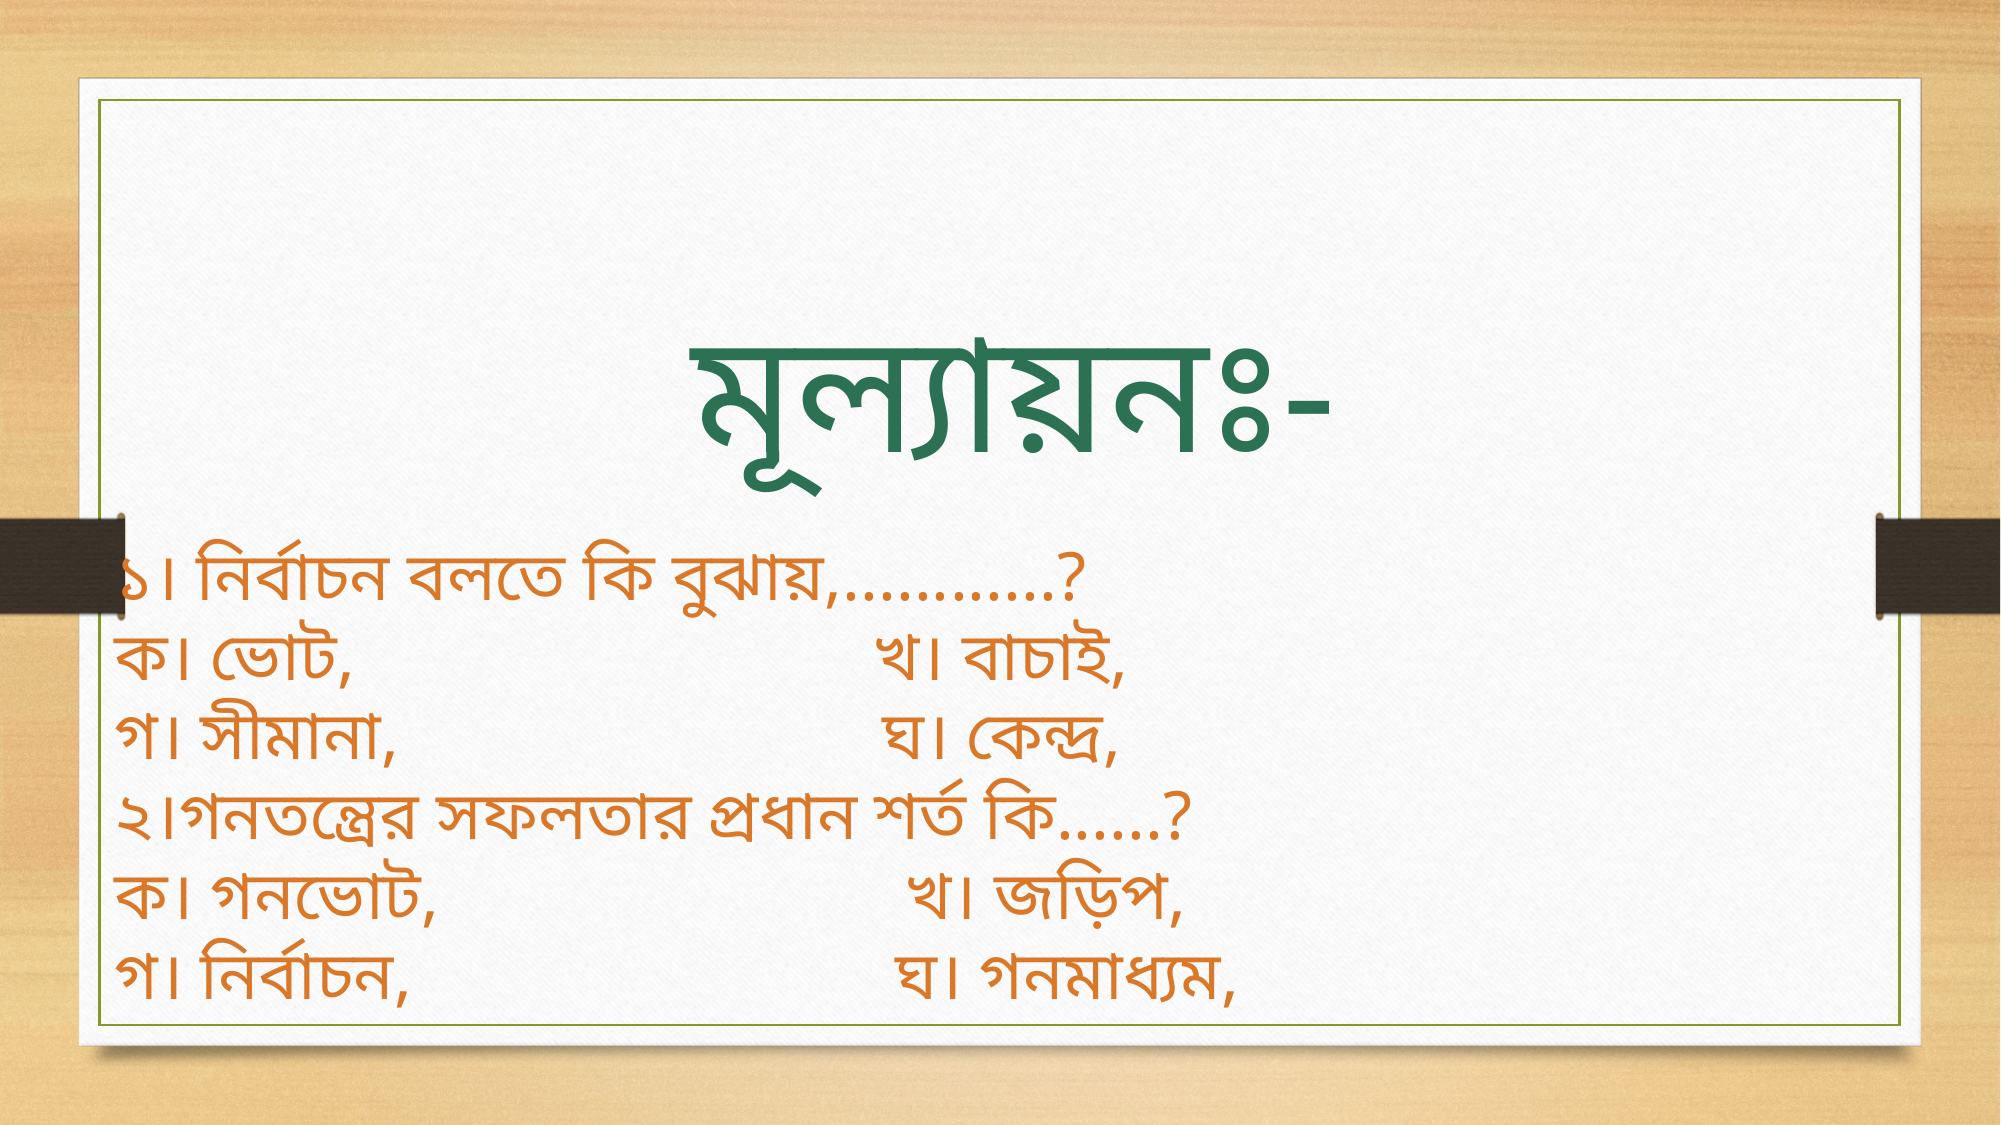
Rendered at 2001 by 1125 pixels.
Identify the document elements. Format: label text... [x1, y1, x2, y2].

text_box ১। নির্বাচন বলতে কি বুঝায়,............? ক। ভোট, খ। বাচাই, গ। সীমানা, ঘ। কেন্দ্র, ২।গনতন্ত্রের সফলতার প্রধান শর্ত কি......? ক। গনভোট, খ। জড়িপ, গ। নির্বাচন, ঘ। গনমাধ্যম, [99, 525, 1903, 1021]
picture [0, 0, 2001, 1125]
text_box মূল্যায়নঃ- [547, 278, 1480, 494]
